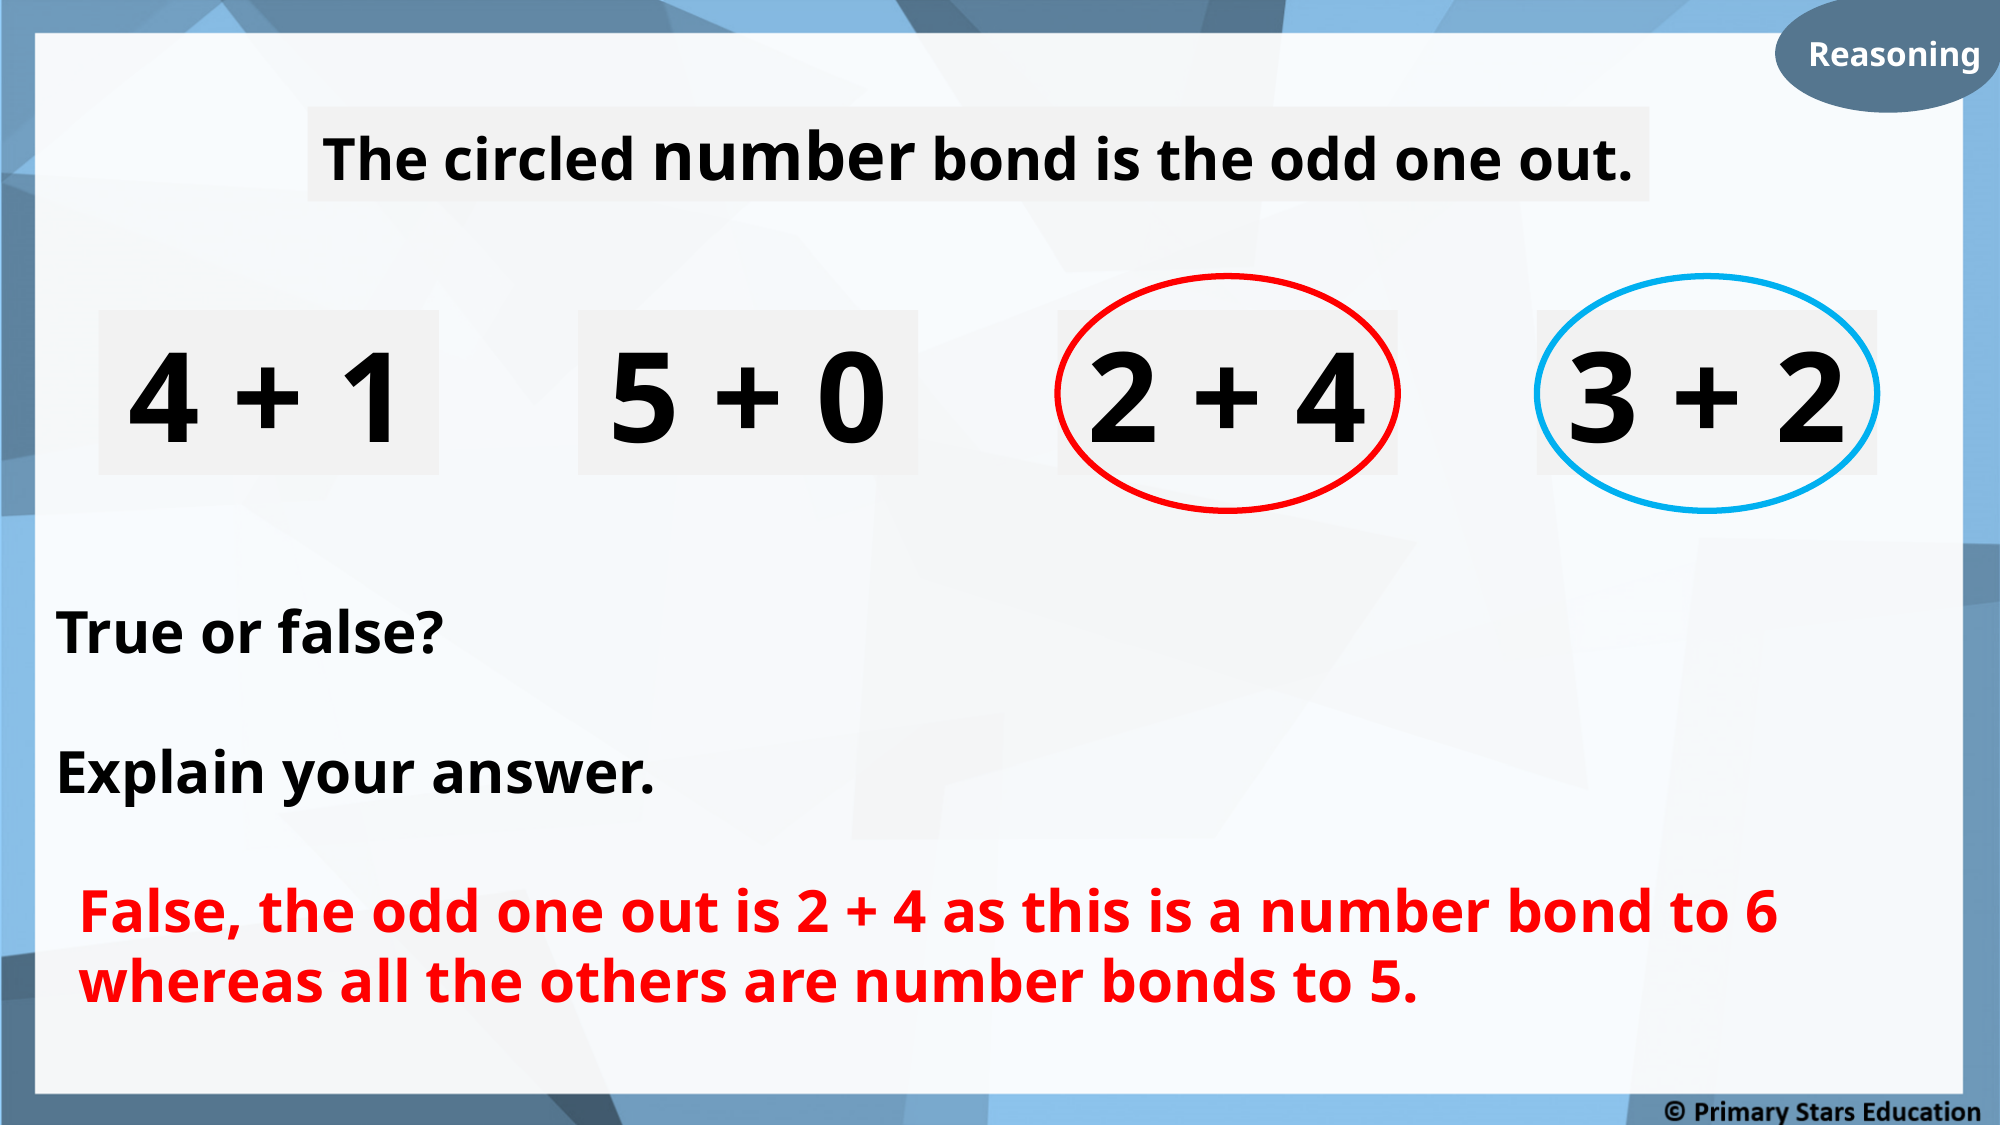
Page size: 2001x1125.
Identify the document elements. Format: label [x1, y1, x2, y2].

text_box [1776, 0, 2000, 112]
picture [0, 0, 2000, 1125]
